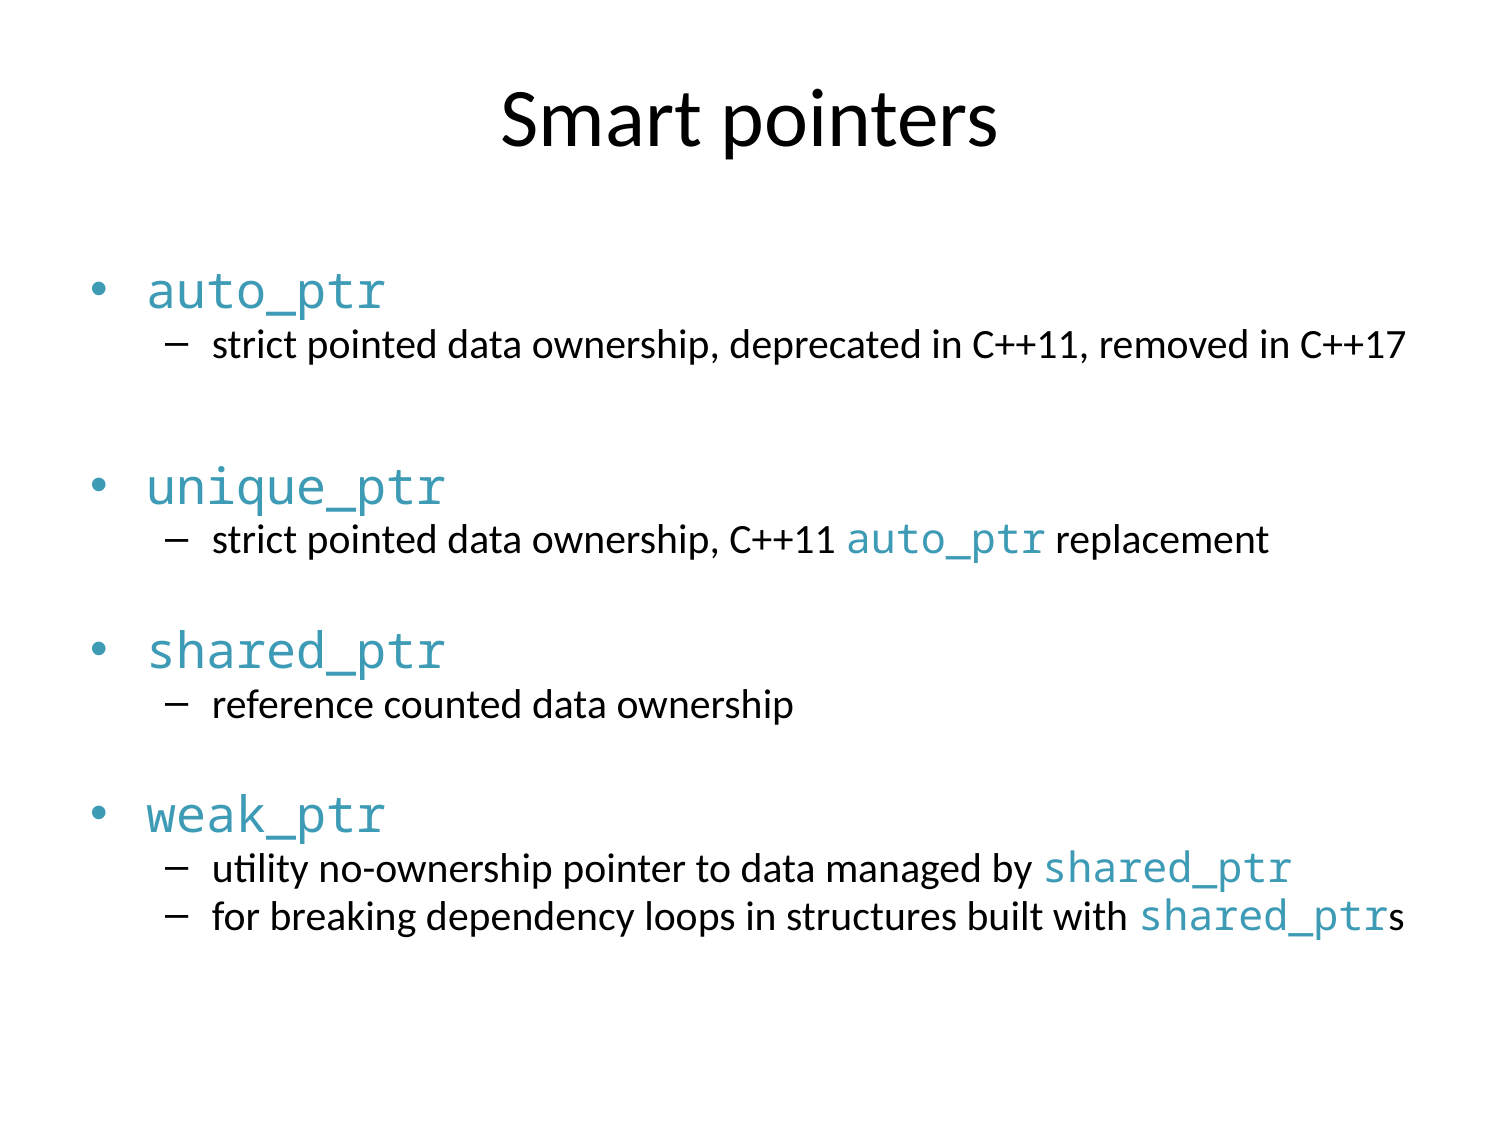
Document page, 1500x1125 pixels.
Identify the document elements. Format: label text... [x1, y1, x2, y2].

list auto_ptr strict pointed data ownership, deprecated in C++11, removed in C++17 unique_ptr strict pointed data ownership, C++11 auto_ptr replacement shared_ptr reference counted data ownership weak_ptr utility no-ownership pointer to data managed by shared_ptr for breaking dependency loops in structures built with shared_ptrs [75, 262, 1483, 1006]
title Smart pointers [75, 19, 1425, 207]
